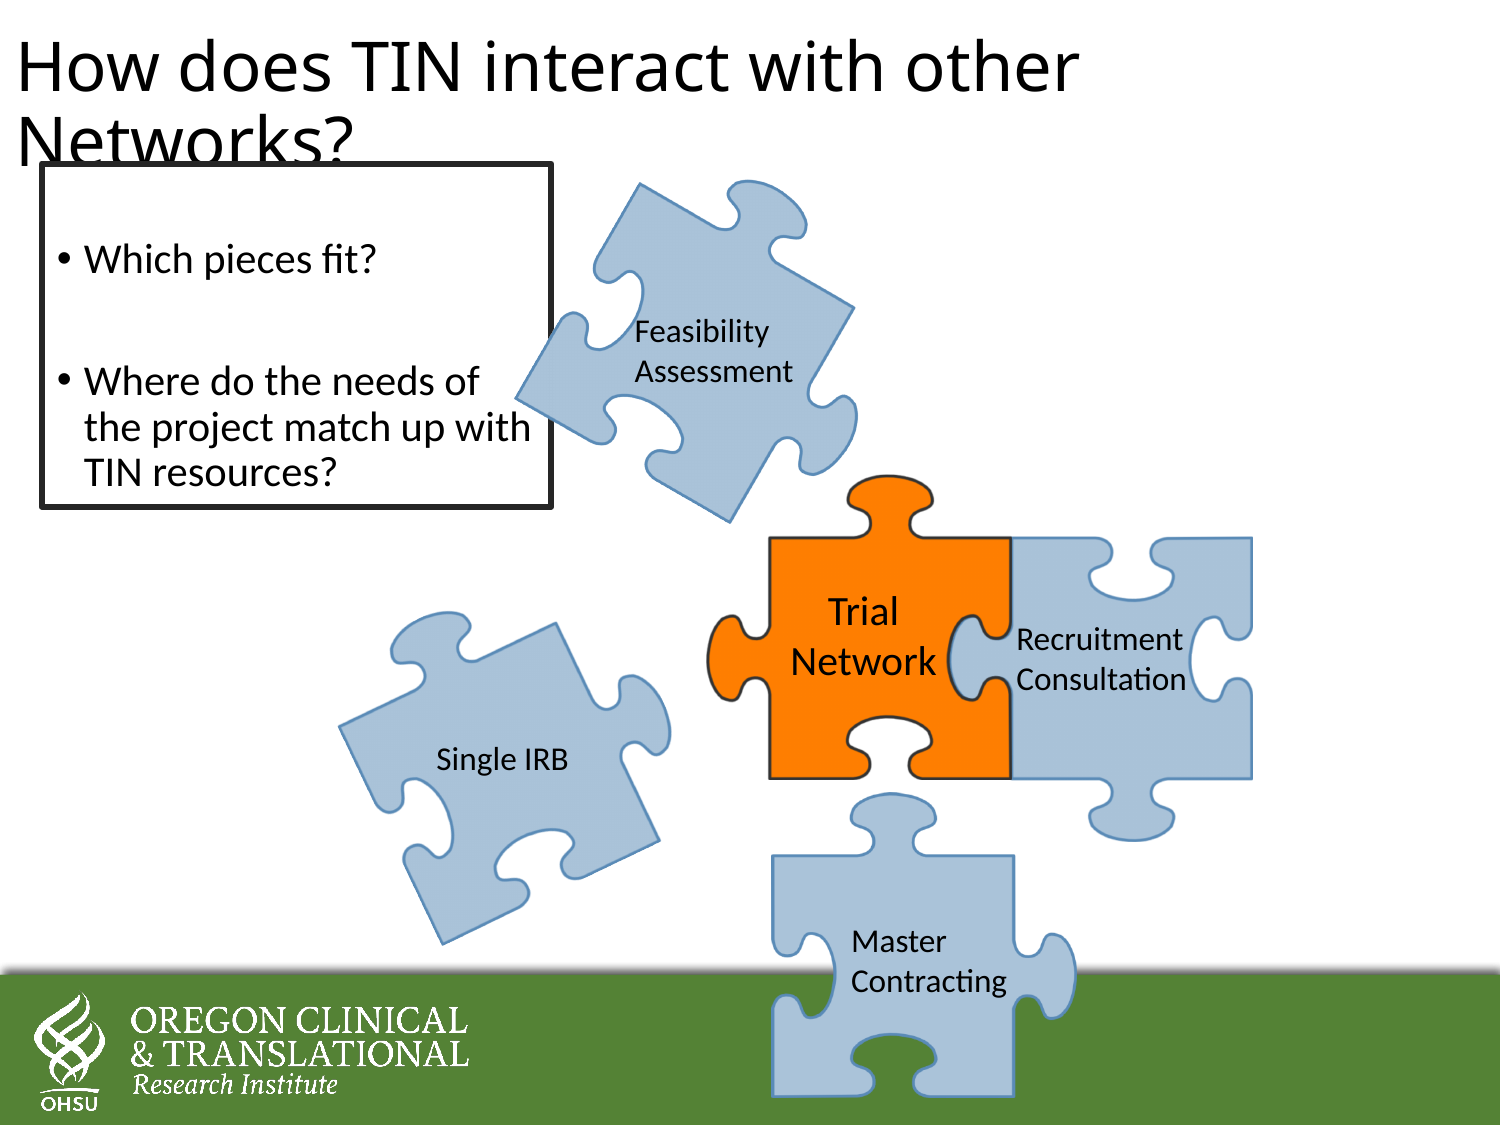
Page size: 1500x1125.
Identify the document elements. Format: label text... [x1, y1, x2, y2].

title How does TIN interact with other Networks? [0, 0, 1294, 216]
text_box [771, 792, 1077, 1098]
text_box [361, 589, 666, 895]
picture [34, 989, 469, 1111]
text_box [571, 183, 886, 499]
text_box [948, 536, 1253, 842]
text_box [706, 474, 1012, 780]
list Which pieces fit? Where do the needs of the project match up with TIN resources? [41, 163, 552, 507]
